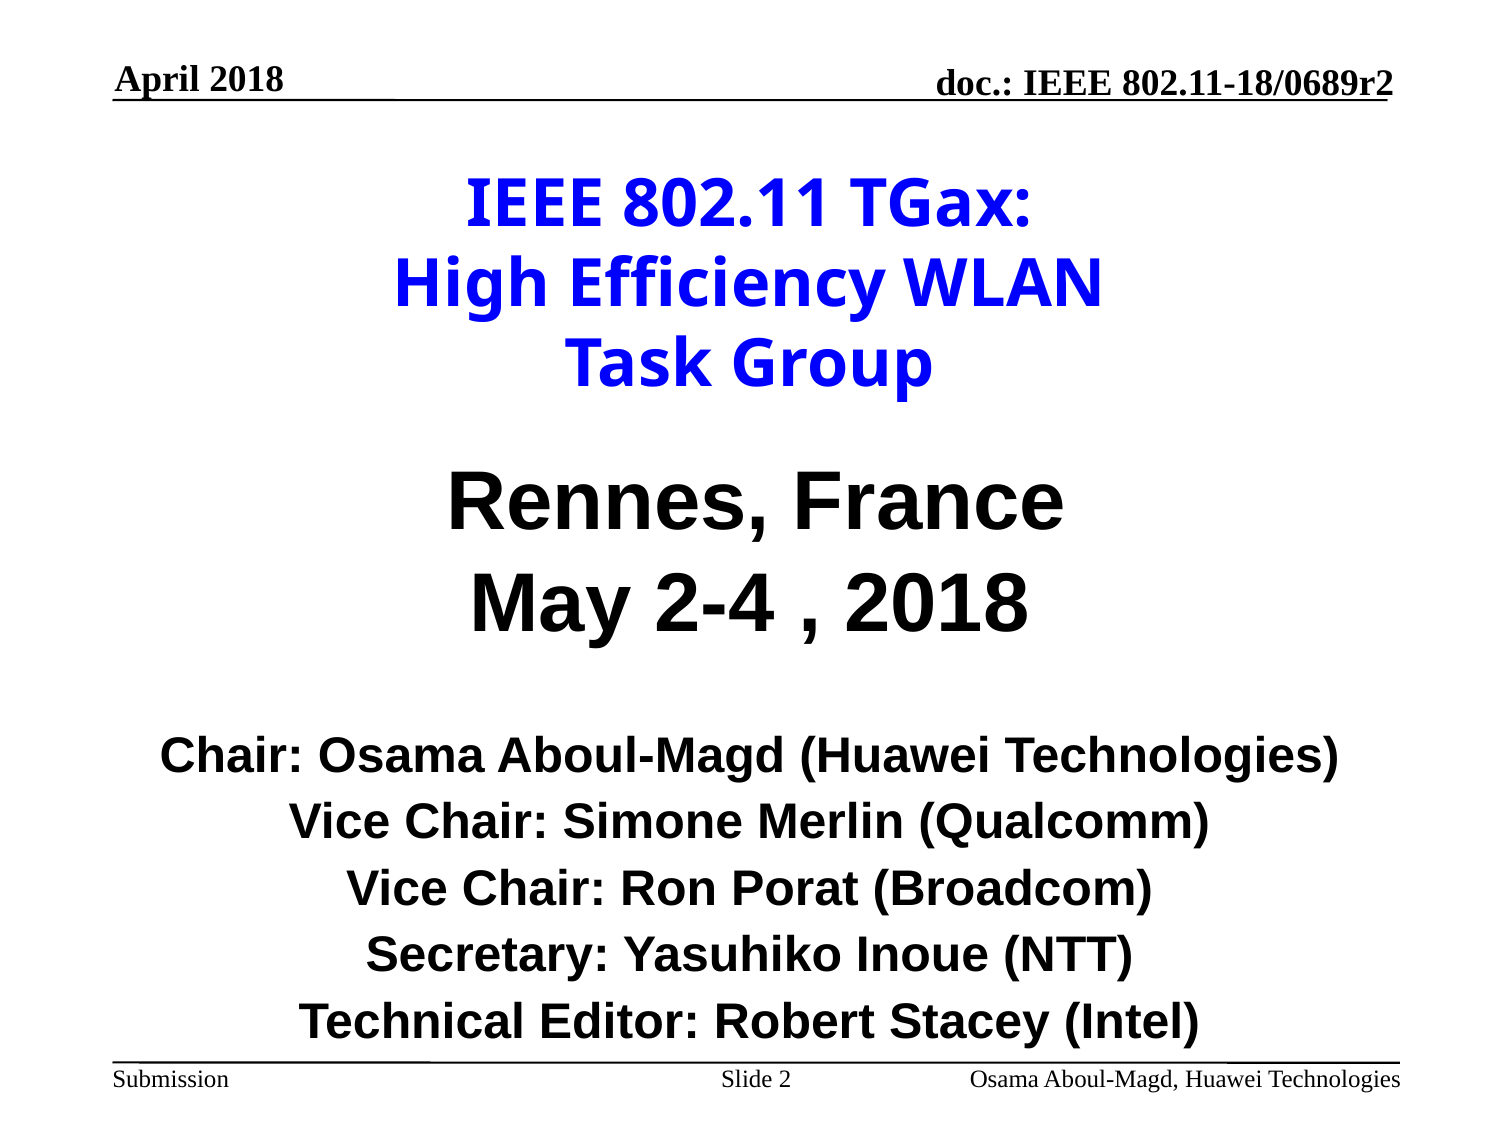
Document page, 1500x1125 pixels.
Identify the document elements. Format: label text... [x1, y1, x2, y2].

footer Osama Aboul-Magd, Huawei Technologies [878, 1061, 1402, 1093]
slide_number Slide 2 [712, 1061, 800, 1123]
title IEEE 802.11 TGax: High Efficiency WLAN Task Group [112, 112, 1388, 288]
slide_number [114, 54, 423, 100]
list Rennes, France May 2-4 , 2018 Chair: Osama Aboul-Magd (Huawei Technologies) Vice Chair: Simone Merlin (Qualcomm) Vice Chair: Ron Porat (Broadcom) Secretary: Yasuhiko Inoue (NTT) Technical Editor: Robert Stacey (Intel) [112, 449, 1388, 938]
